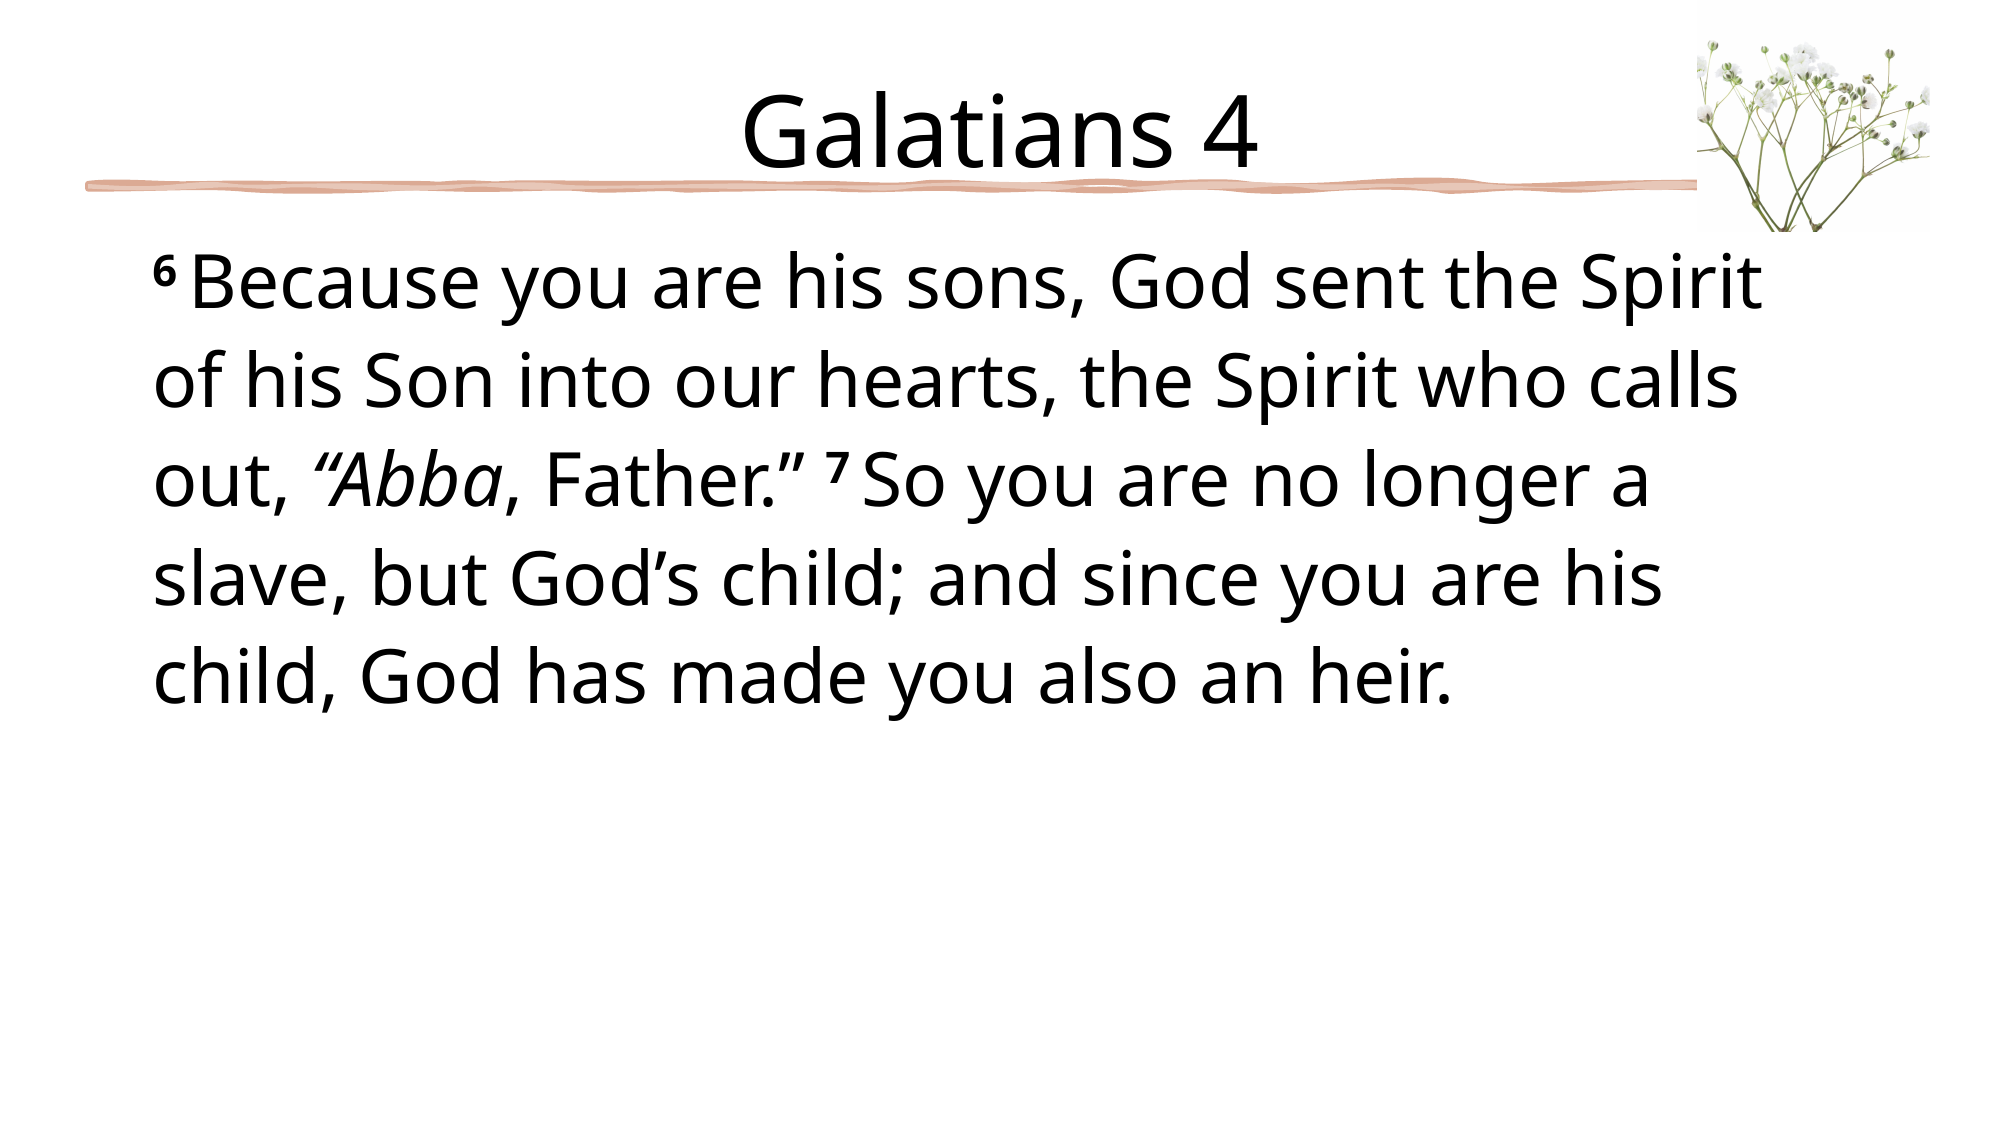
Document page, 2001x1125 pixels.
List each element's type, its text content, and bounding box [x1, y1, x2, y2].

list 6 Because you are his sons, God sent the Spirit of his Son into our hearts, the Spirit who calls out, “Abba, Father.” 7 So you are no longer a slave, but God’s child; and since you are his child, God has made you also an heir. [137, 216, 1863, 1014]
picture [1697, 0, 1930, 232]
title Galatians 4 [137, 59, 1697, 196]
